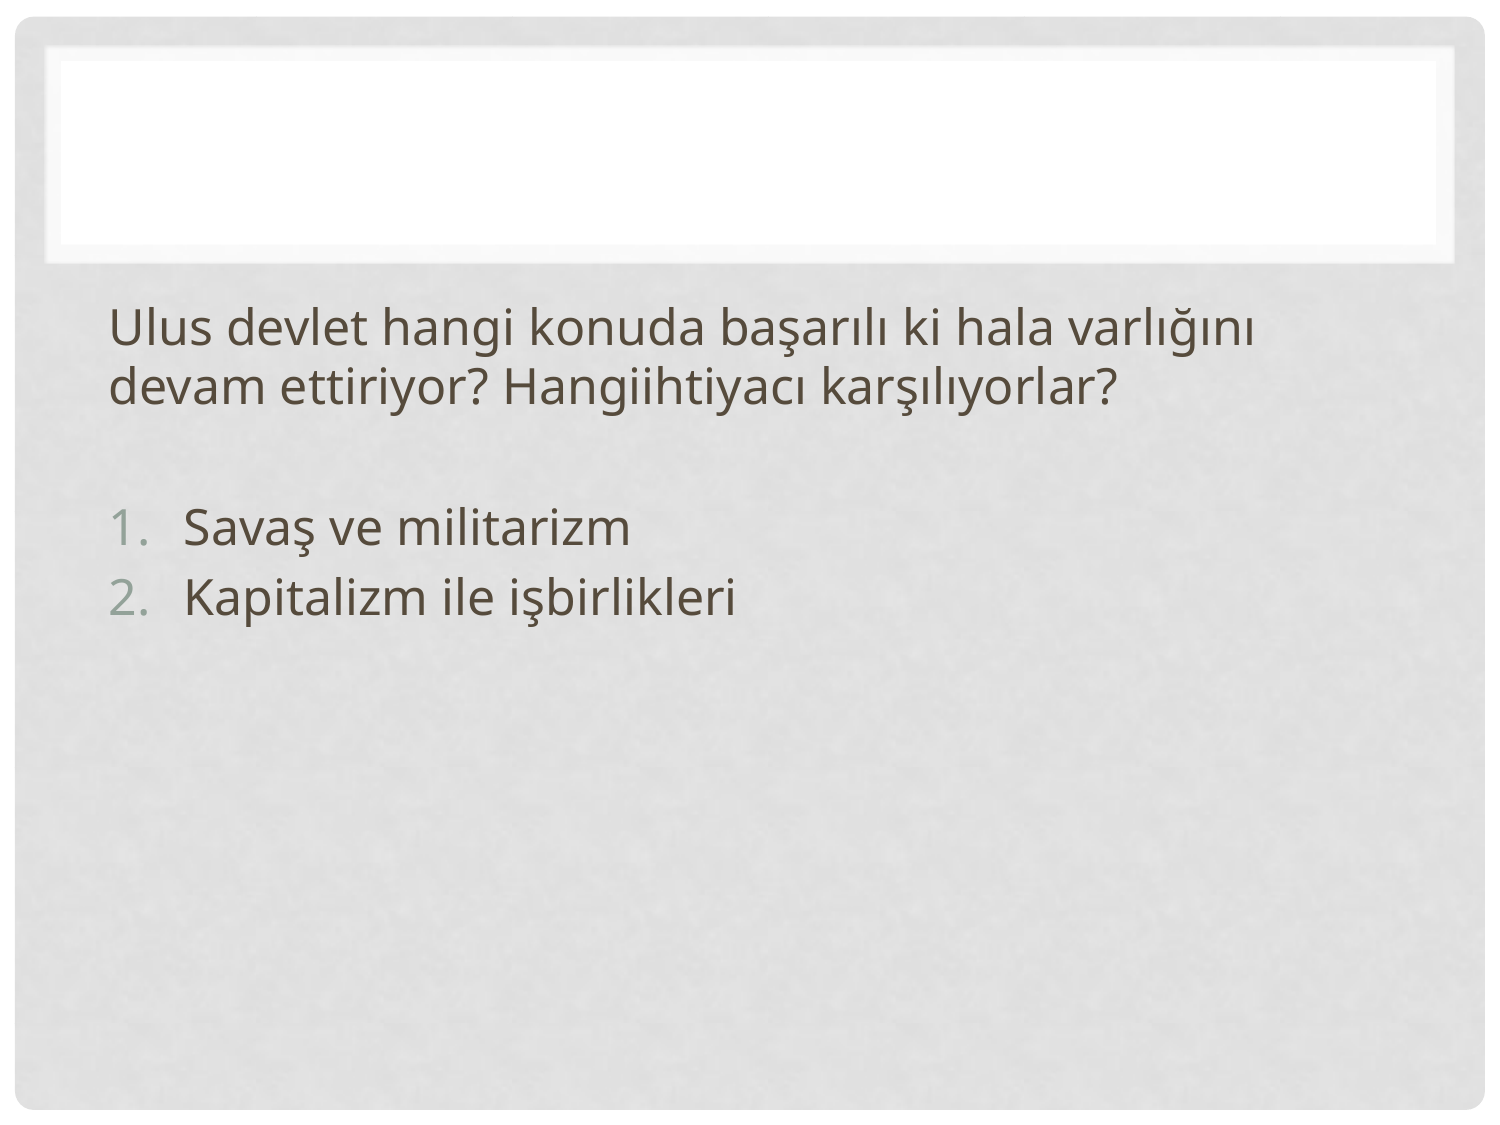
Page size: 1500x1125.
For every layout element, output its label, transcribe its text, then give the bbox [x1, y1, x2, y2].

list Ulus devlet hangi konuda başarılı ki hala varlığını devam ettiriyor? Hangiihtiyacı karşılıyorlar? Savaş ve militarizm Kapitalizm ile işbirlikleri [75, 287, 1425, 1005]
